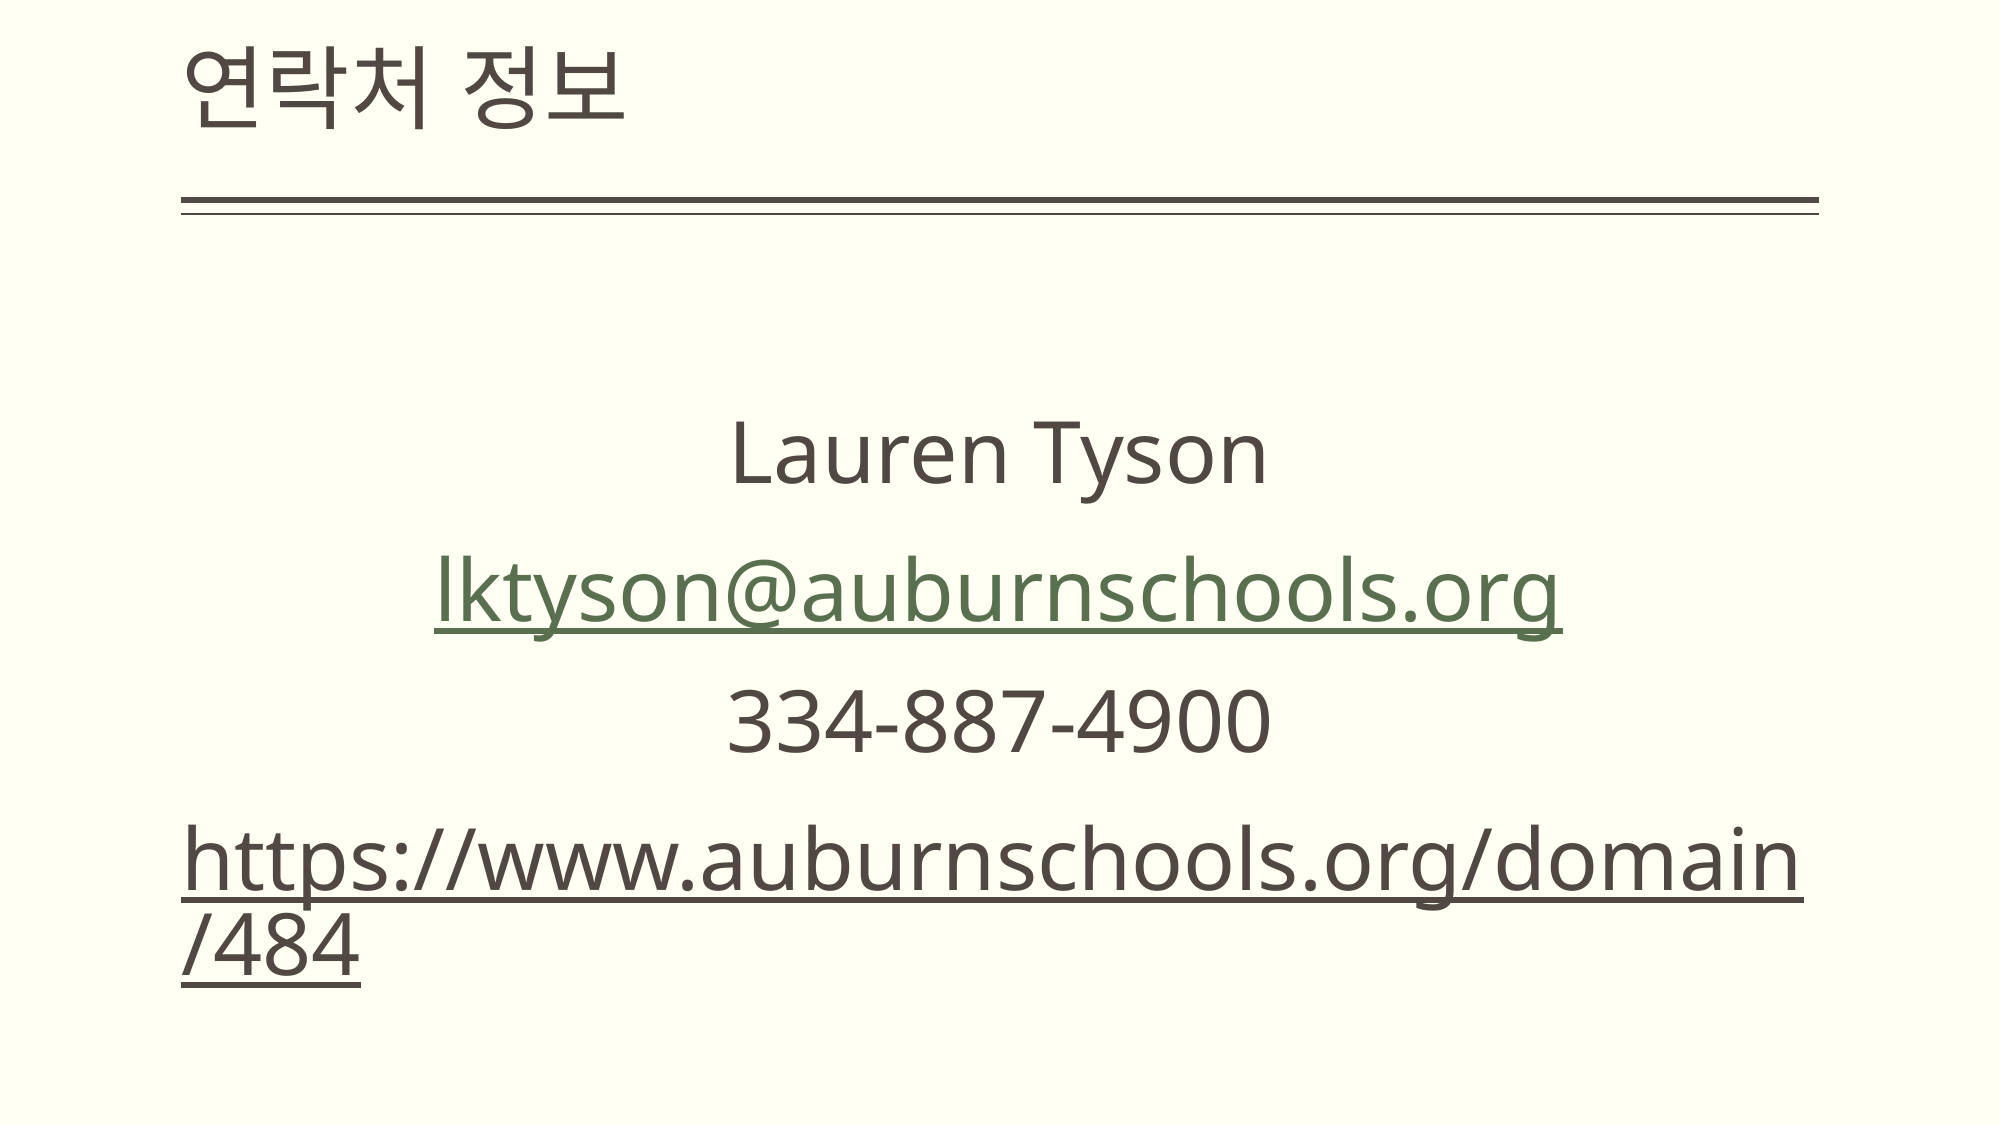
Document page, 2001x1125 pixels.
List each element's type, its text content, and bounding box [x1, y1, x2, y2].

title 연락처 정보 [181, 67, 1819, 248]
list Lauren Tyson lktyson@auburnschools.org 334-887-4900 https://www.auburnschools.org/domain/484 [181, 262, 1819, 1013]
